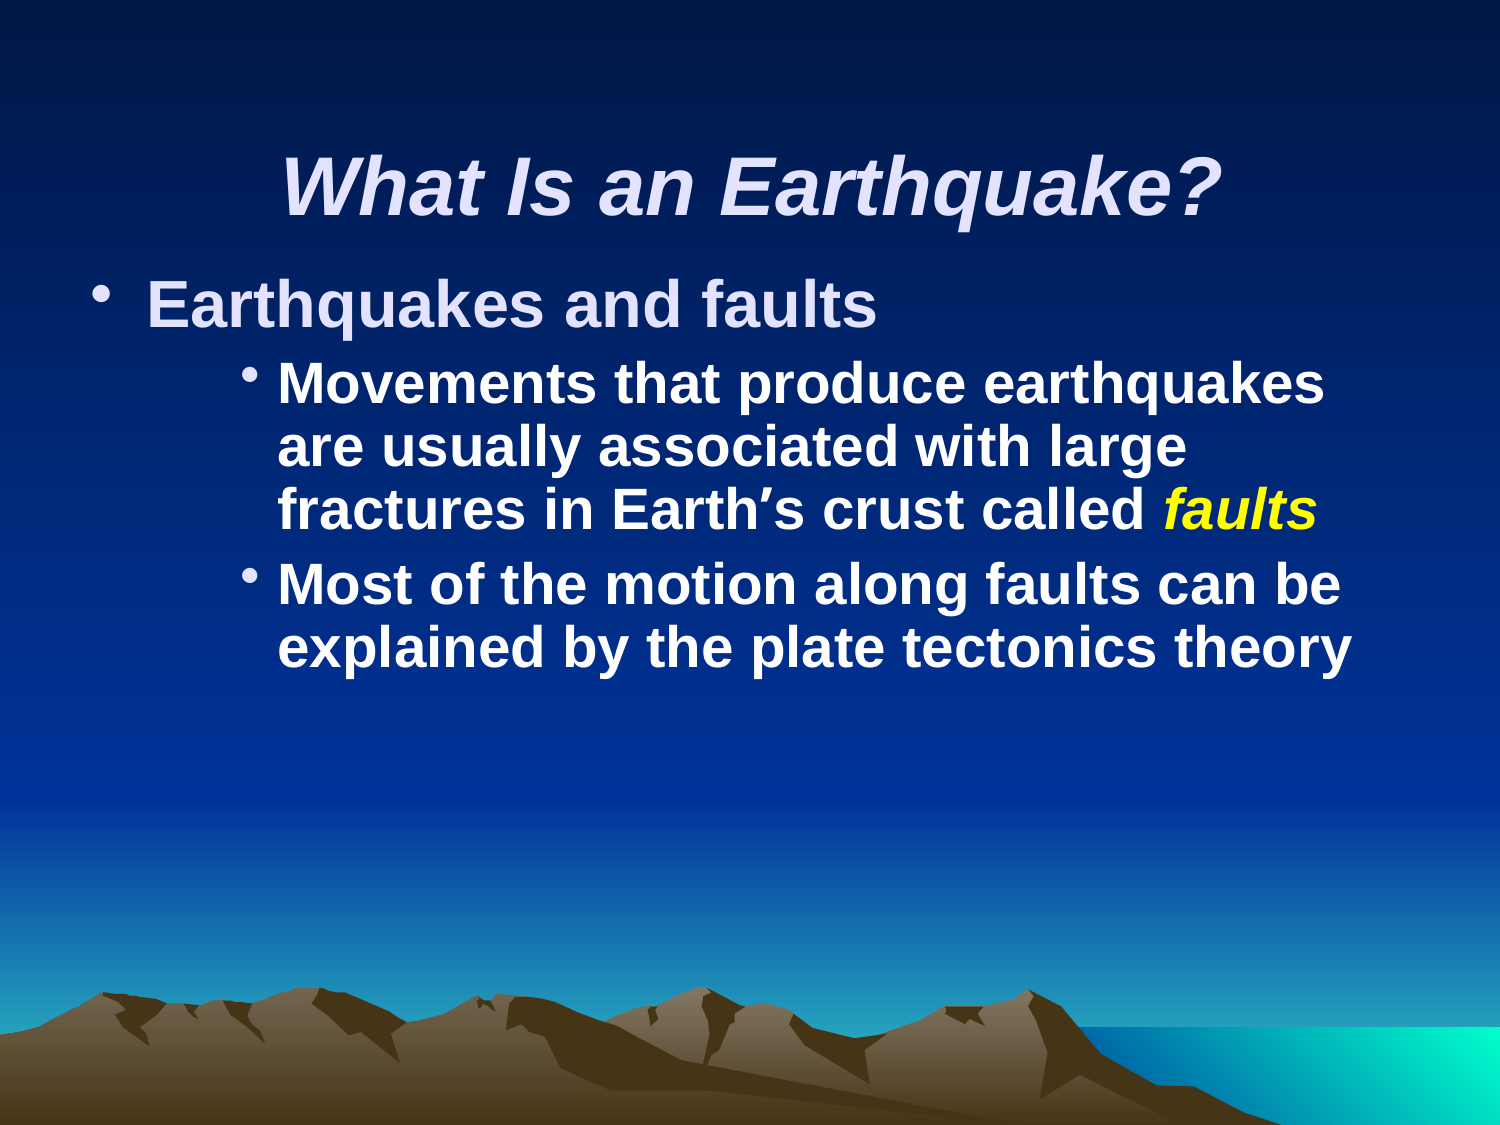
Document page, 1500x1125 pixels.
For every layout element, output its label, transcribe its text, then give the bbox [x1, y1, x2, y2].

list Earthquakes and faults Movements that produce earthquakes are usually associated with large fractures in Earth’s crust called faults Most of the motion along faults can be explained by the plate tectonics theory [75, 262, 1425, 998]
title What Is an Earthquake? [24, 125, 1410, 241]
